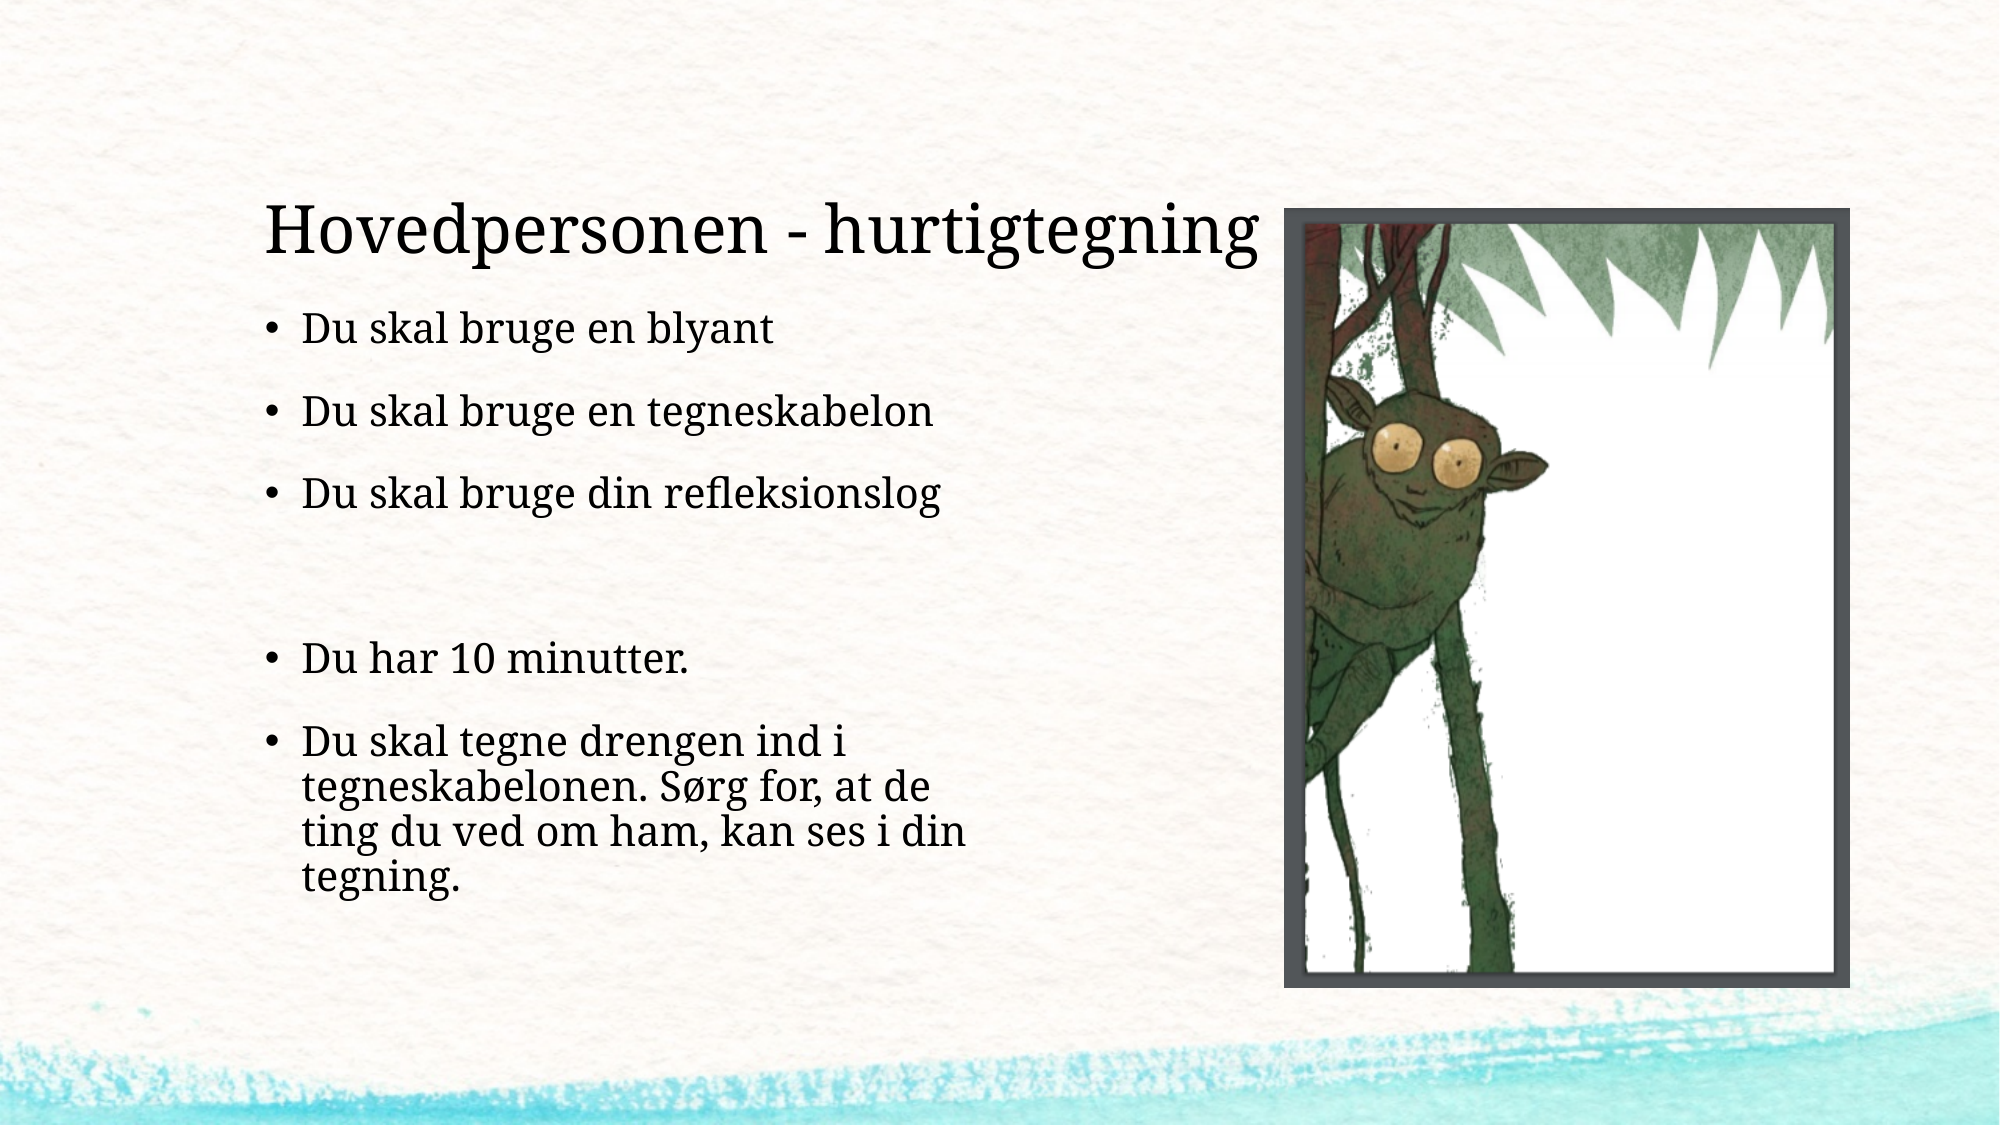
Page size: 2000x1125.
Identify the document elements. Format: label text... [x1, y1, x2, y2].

picture [0, 0, 2000, 1125]
title Hovedpersonen - hurtigtegning [249, 87, 1825, 275]
list Du skal bruge en blyant Du skal bruge en tegneskabelon Du skal bruge din refleksionslog Du har 10 minutter. Du skal tegne drengen ind i tegneskabelonen. Sørg for, at de ting du ved om ham, kan ses i din tegning. [249, 299, 1012, 988]
